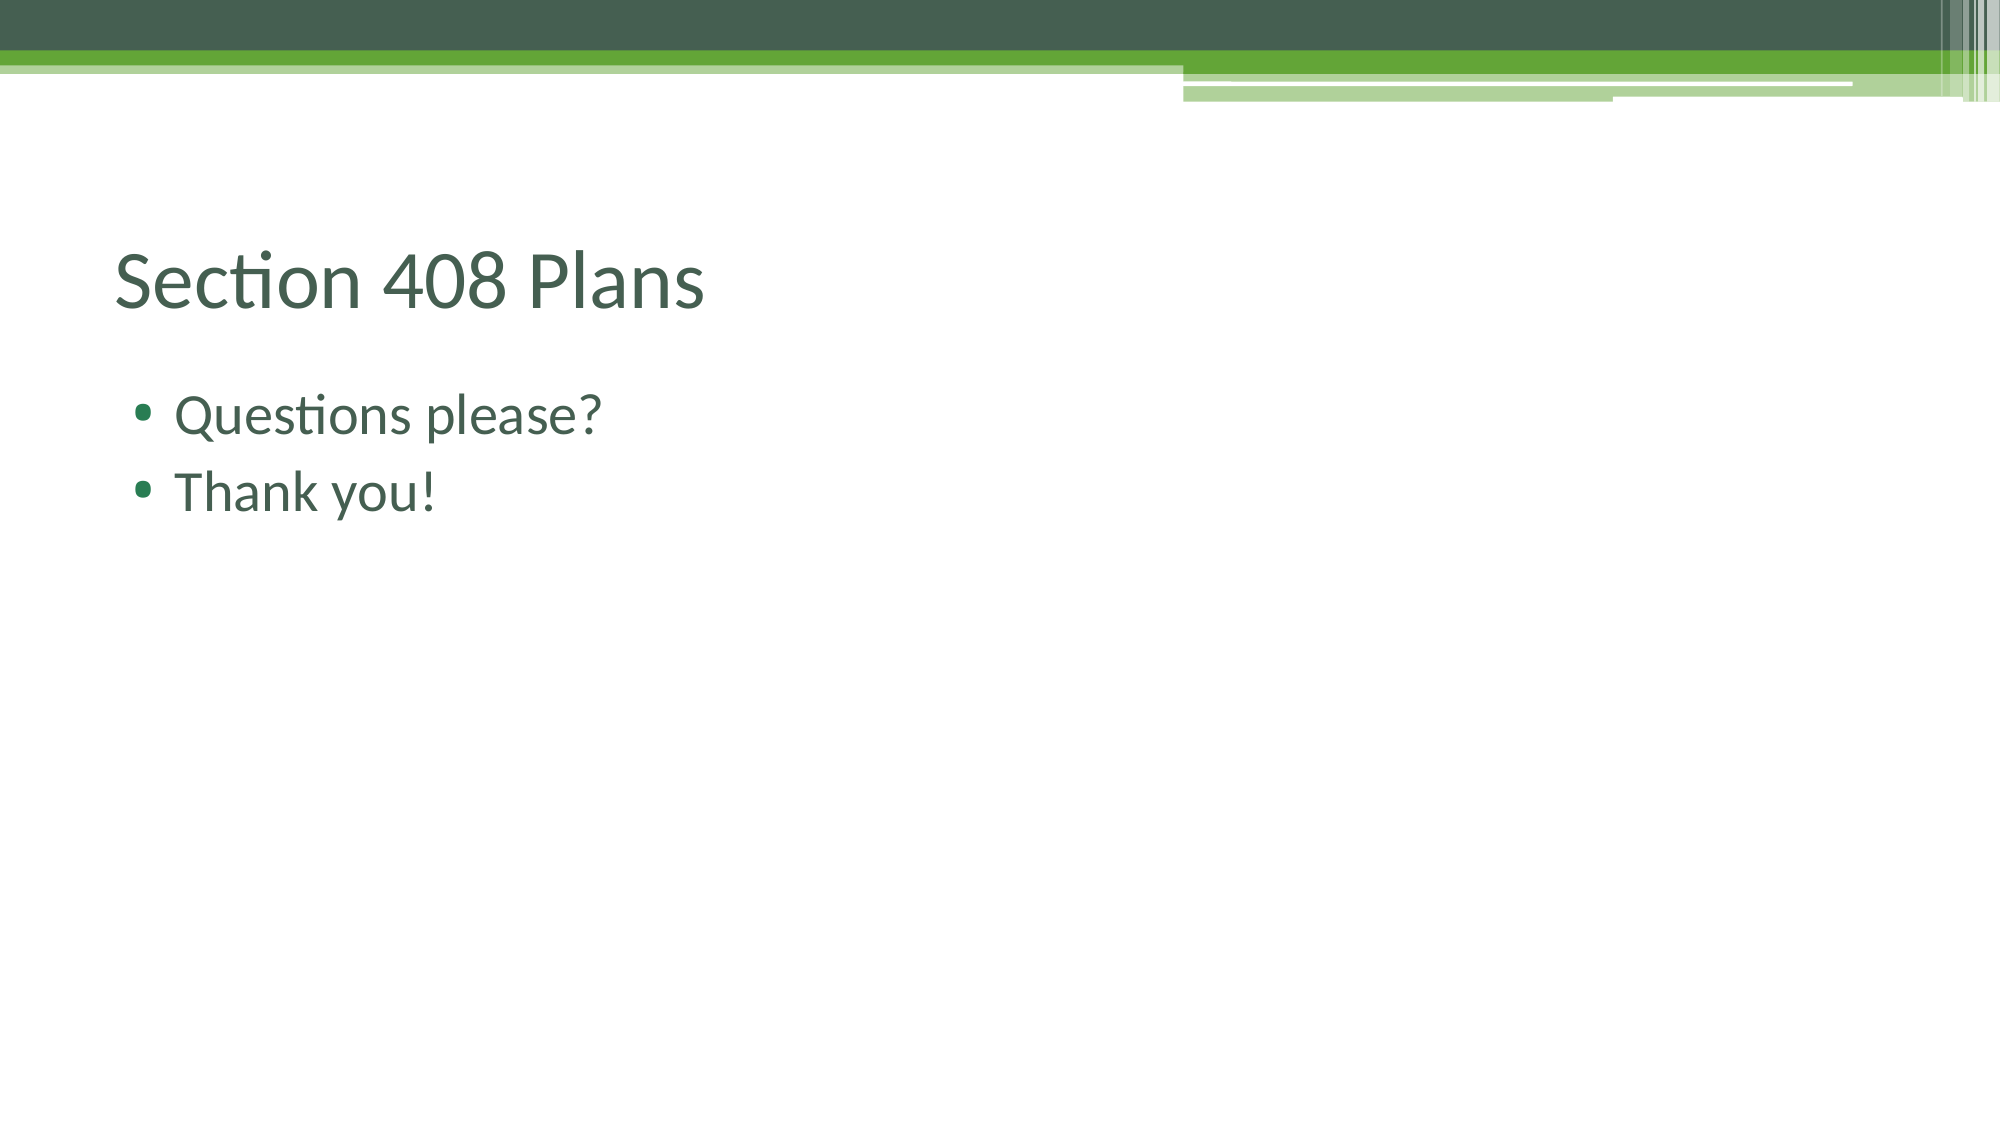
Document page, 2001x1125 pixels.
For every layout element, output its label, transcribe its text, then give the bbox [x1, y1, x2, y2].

title Section 408 Plans [99, 187, 1900, 363]
list Questions please? Thank you! [99, 368, 1900, 1079]
